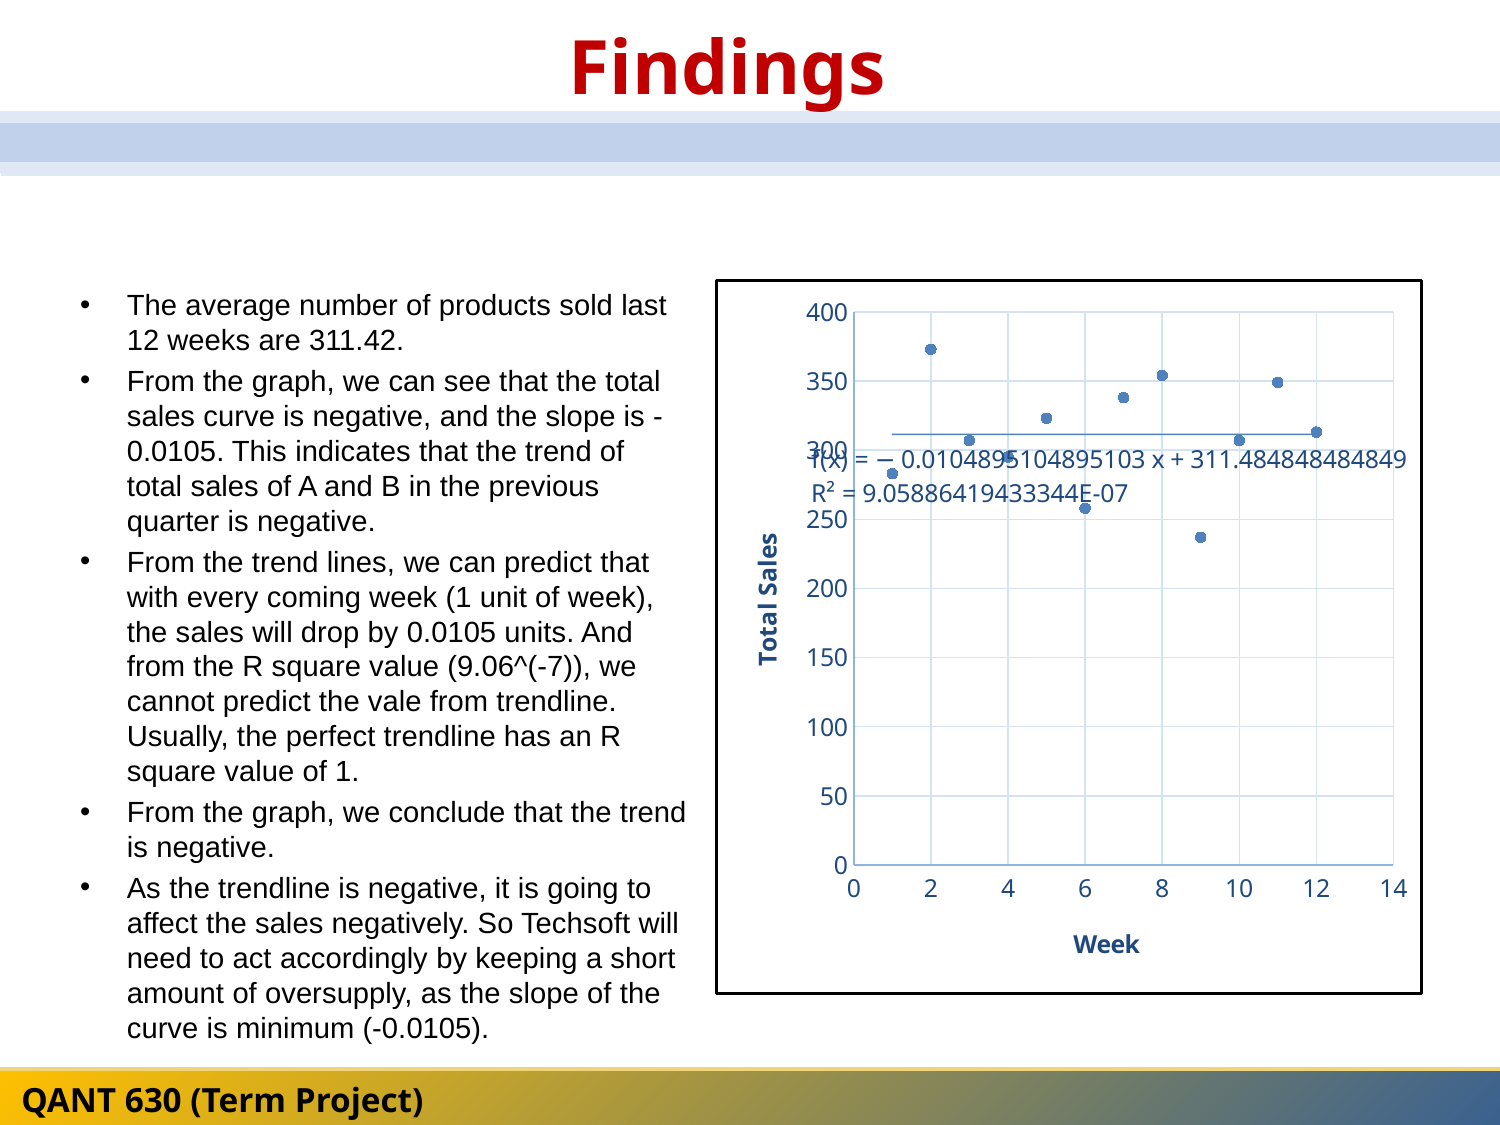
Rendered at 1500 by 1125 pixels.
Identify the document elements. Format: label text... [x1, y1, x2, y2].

title Findings [135, 12, 1319, 117]
chart [714, 278, 1424, 996]
list The average number of products sold last 12 weeks are 311.42. From the graph, we can see that the total sales curve is negative, and the slope is -0.0105. This indicates that the trend of total sales of A and B in the previous quarter is negative. From the trend lines, we can predict that with every coming week (1 unit of week), the sales will drop by 0.0105 units. And from the R square value (9.06^(-7)), we cannot predict the vale from trendline. Usually, the perfect trendline has an R square value of 1. From the graph, we conclude that the trend is negative. As the trendline is negative, it is going to affect the sales negatively. So Techsoft will need to act accordingly by keeping a short amount of oversupply, as the slope of the curve is minimum (-0.0105). [64, 278, 703, 894]
